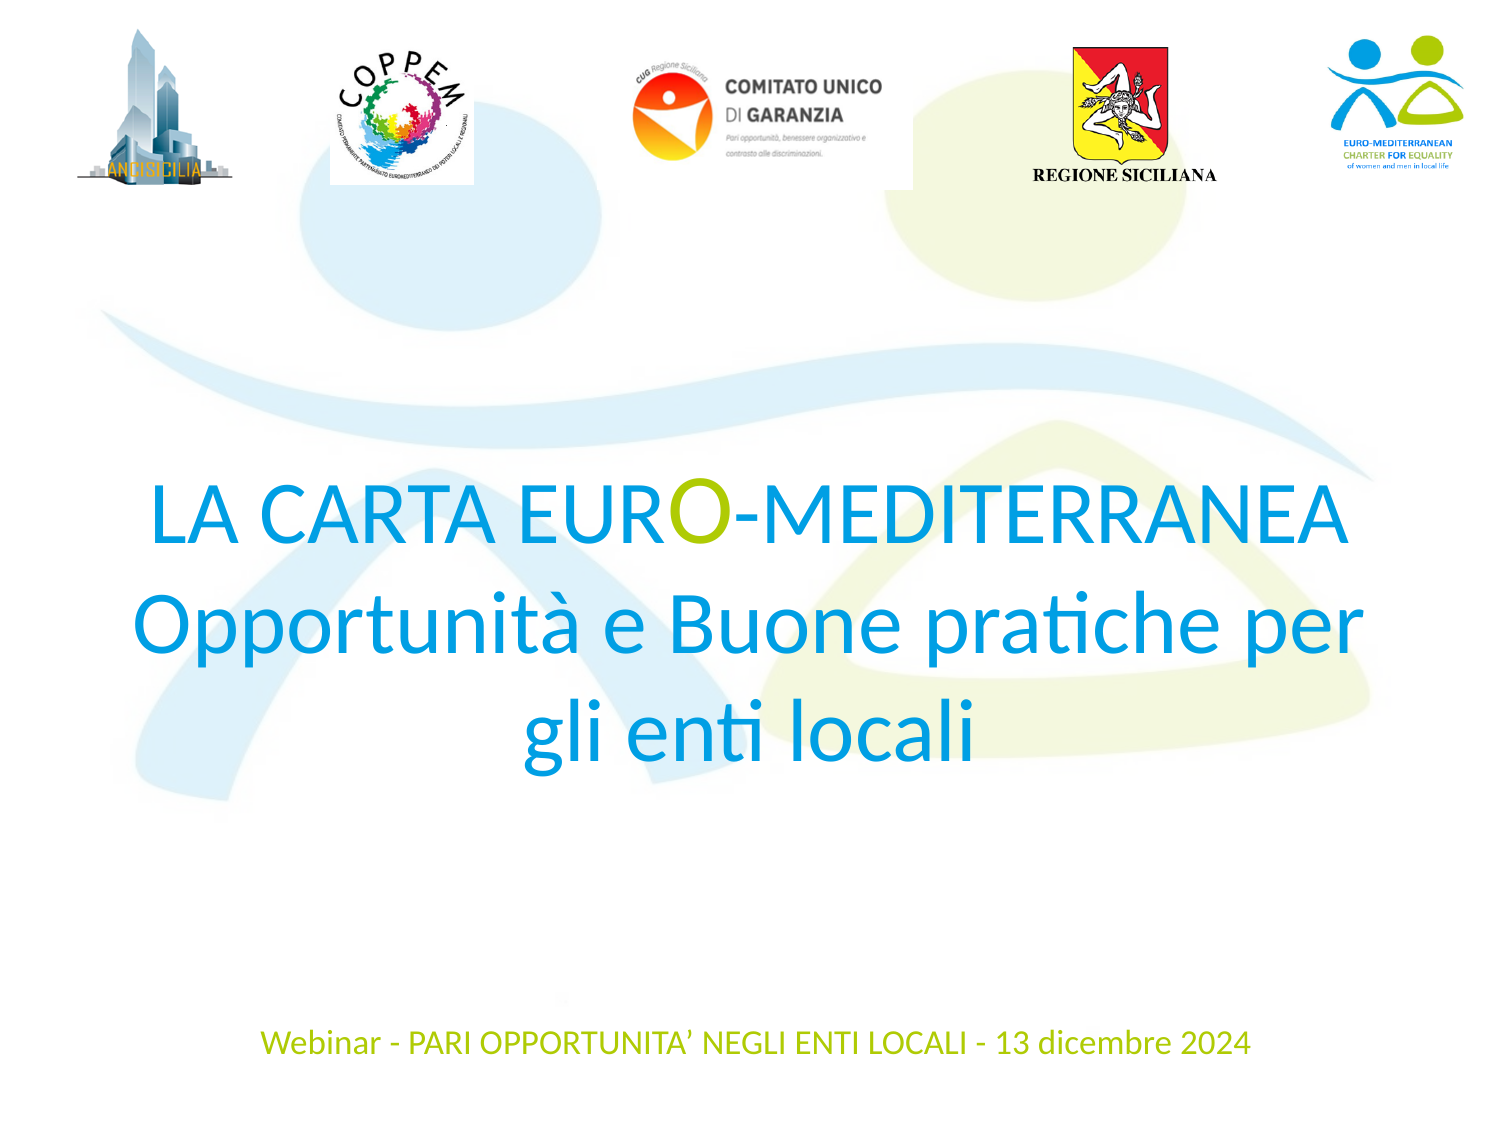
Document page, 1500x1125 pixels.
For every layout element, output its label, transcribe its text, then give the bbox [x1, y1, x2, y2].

subtitle Webinar - PARI OPPORTUNITA’ NEGLI ENTI LOCALI - 13 dicembre 2024 [76, 893, 1436, 1071]
title LA CARTA EURO-MEDITERRANEA Opportunità e Buone pratiche per gli enti locali [112, 219, 1388, 787]
picture [597, 39, 913, 190]
picture [1018, 46, 1231, 185]
picture [1316, 25, 1477, 172]
picture [329, 44, 475, 185]
picture [77, 25, 236, 185]
